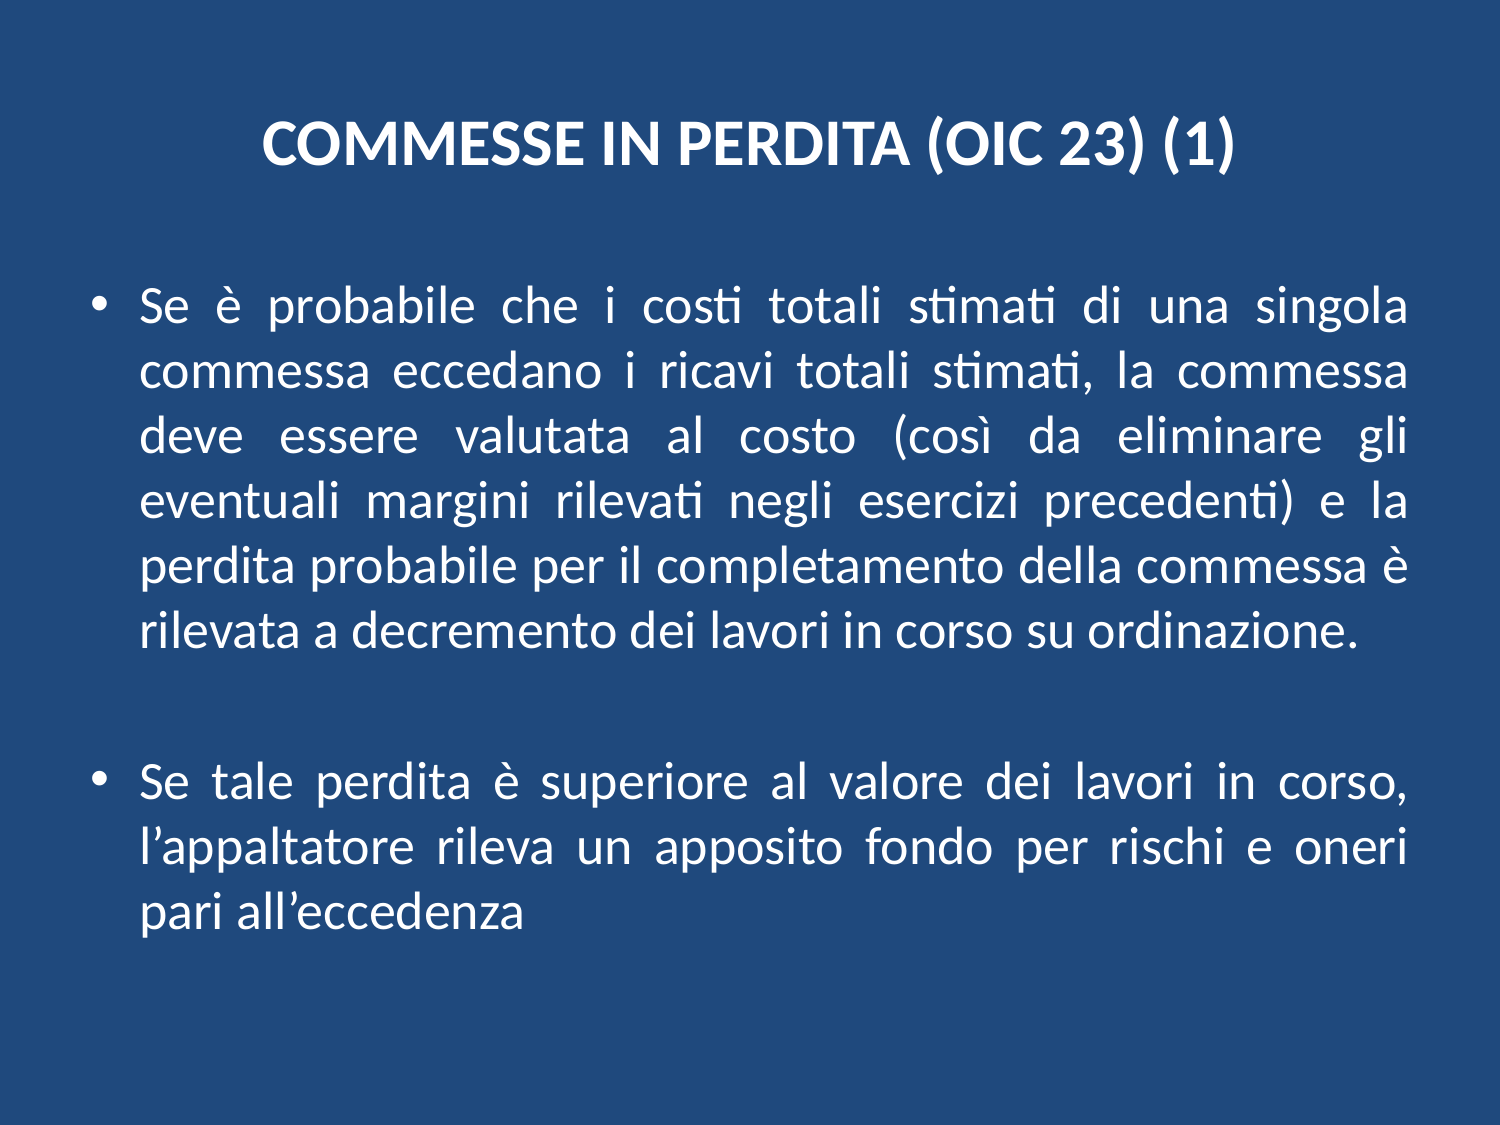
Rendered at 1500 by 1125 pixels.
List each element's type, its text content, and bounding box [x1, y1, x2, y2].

list Se è probabile che i costi totali stimati di una singola commessa eccedano i ricavi totali stimati, la commessa deve essere valutata al costo (così da eliminare gli eventuali margini rilevati negli esercizi precedenti) e la perdita probabile per il completamento della commessa è rilevata a decremento dei lavori in corso su ordinazione. Se tale perdita è superiore al valore dei lavori in corso, l’appaltatore rileva un apposito fondo per rischi e oneri pari all’eccedenza [75, 262, 1425, 1005]
title COMMESSE IN PERDITA (OIC 23) (1) [75, 45, 1425, 233]
